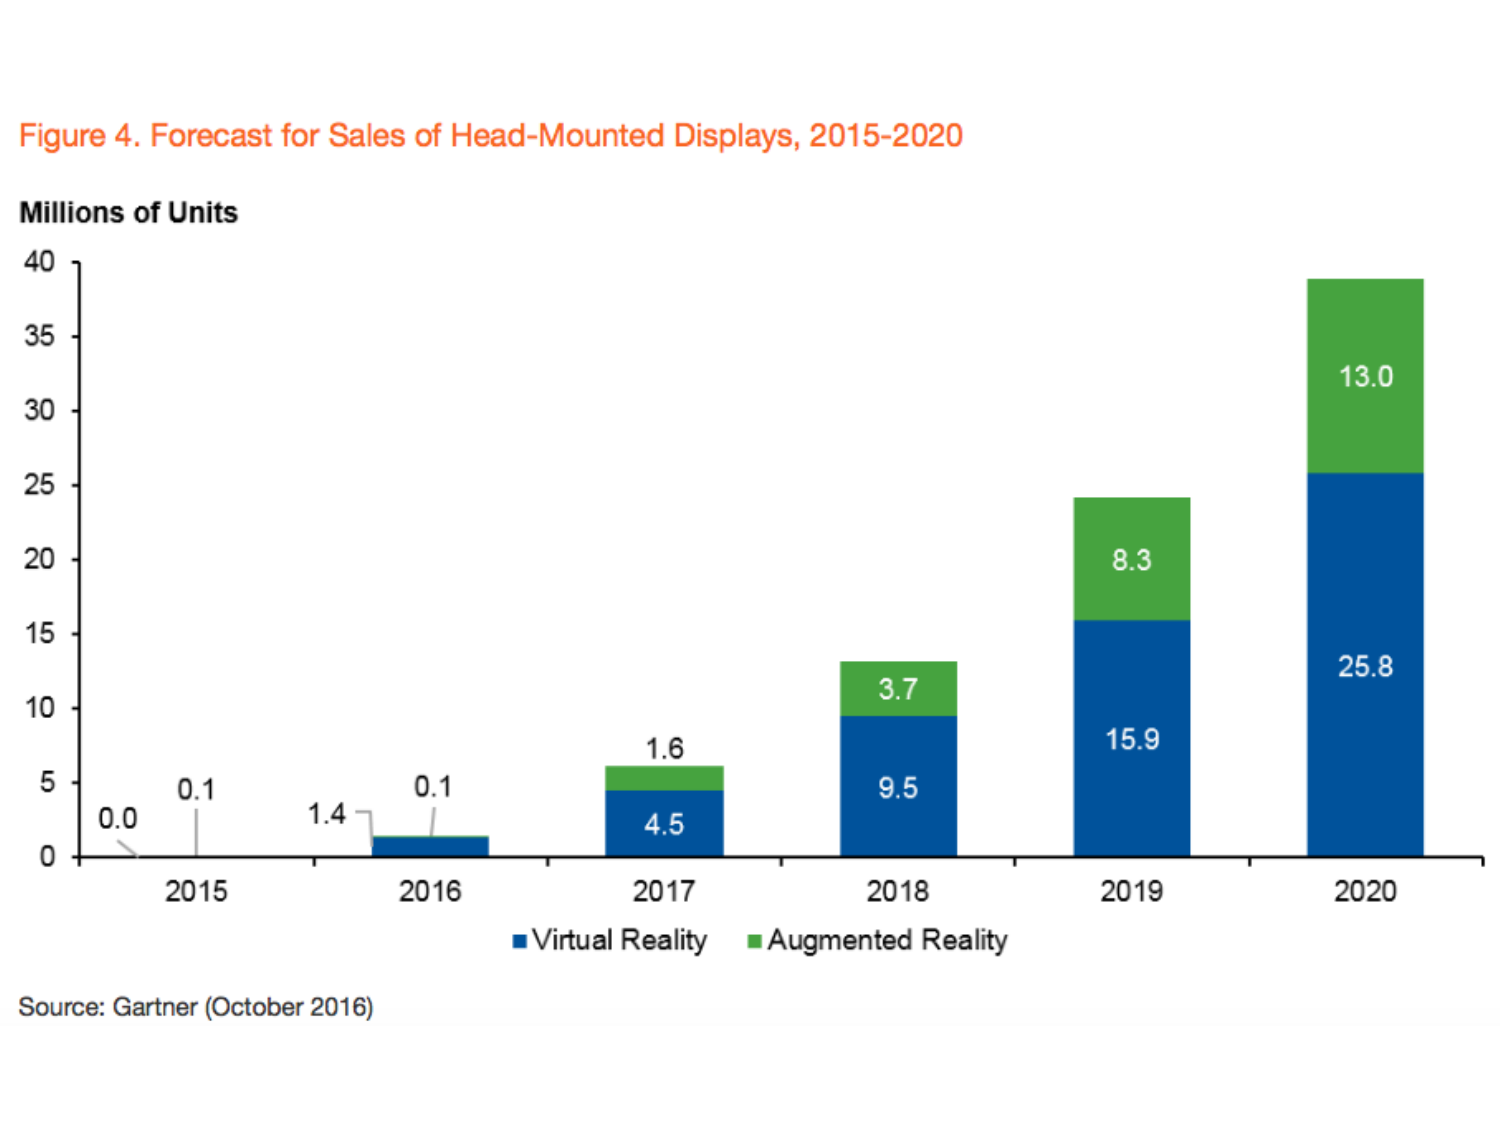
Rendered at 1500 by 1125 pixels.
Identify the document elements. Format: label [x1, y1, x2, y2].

picture [0, 97, 1500, 1026]
